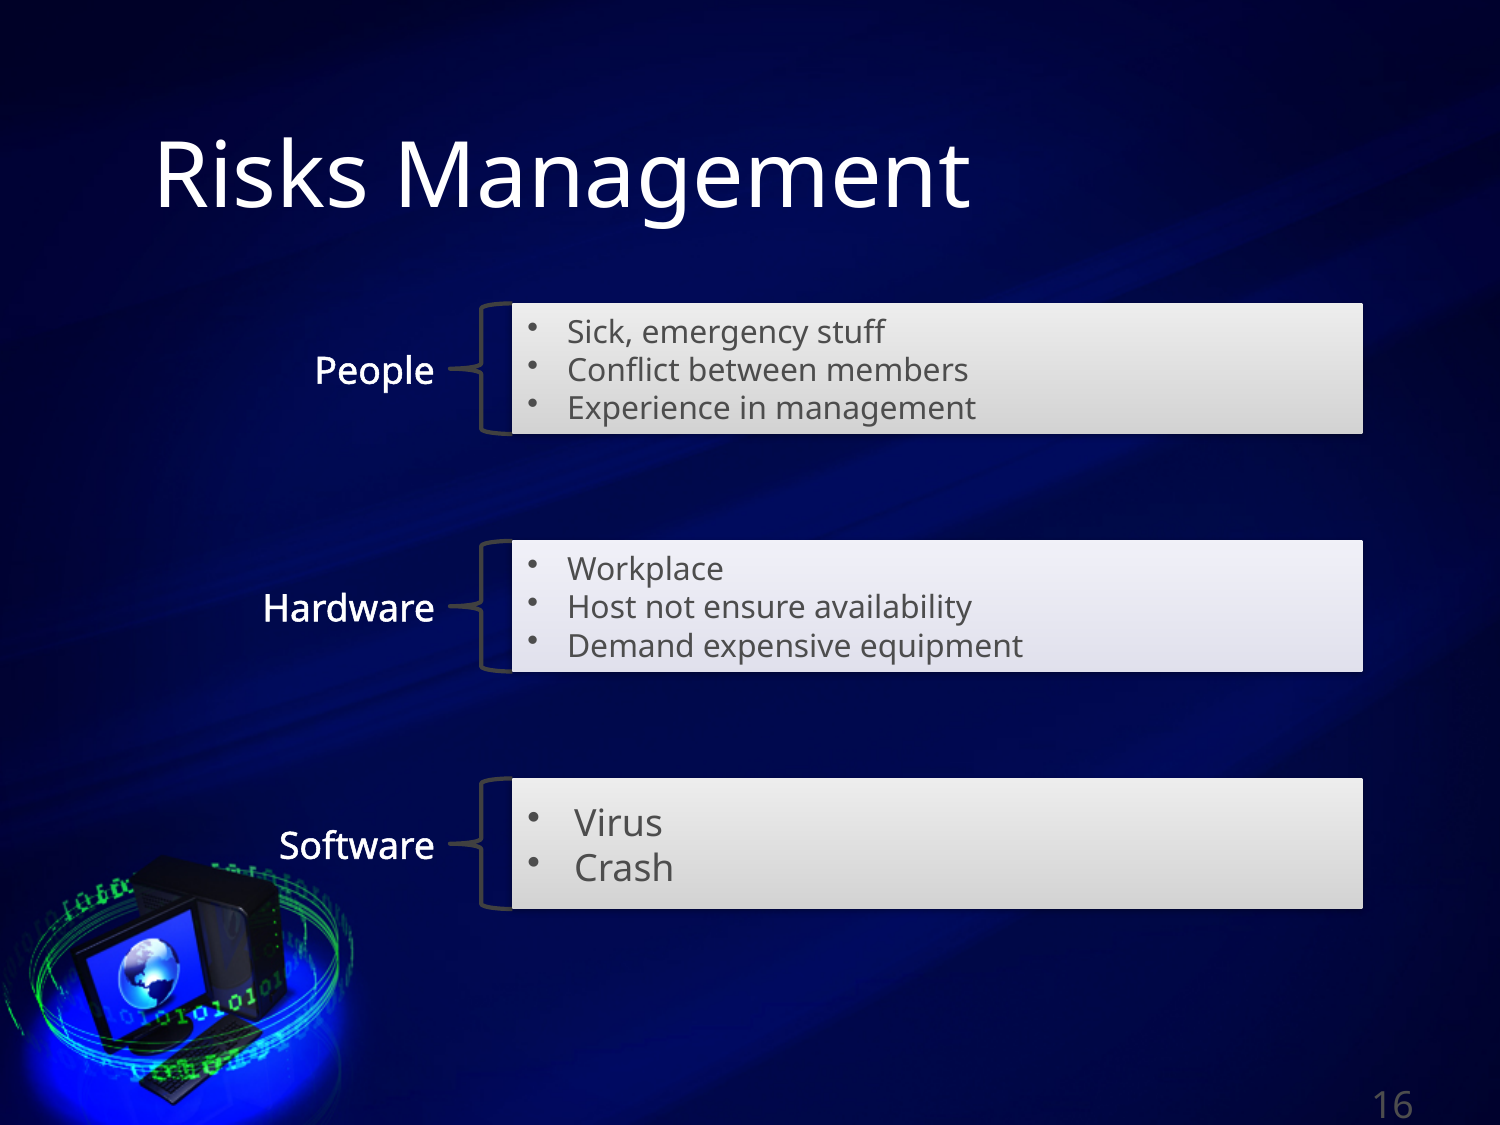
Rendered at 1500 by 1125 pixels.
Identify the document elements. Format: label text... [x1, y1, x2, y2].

picture [0, 0, 1500, 1125]
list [137, 249, 1388, 963]
slide_number 16 [1356, 1073, 1500, 1115]
title Risks Management [137, 112, 1388, 230]
